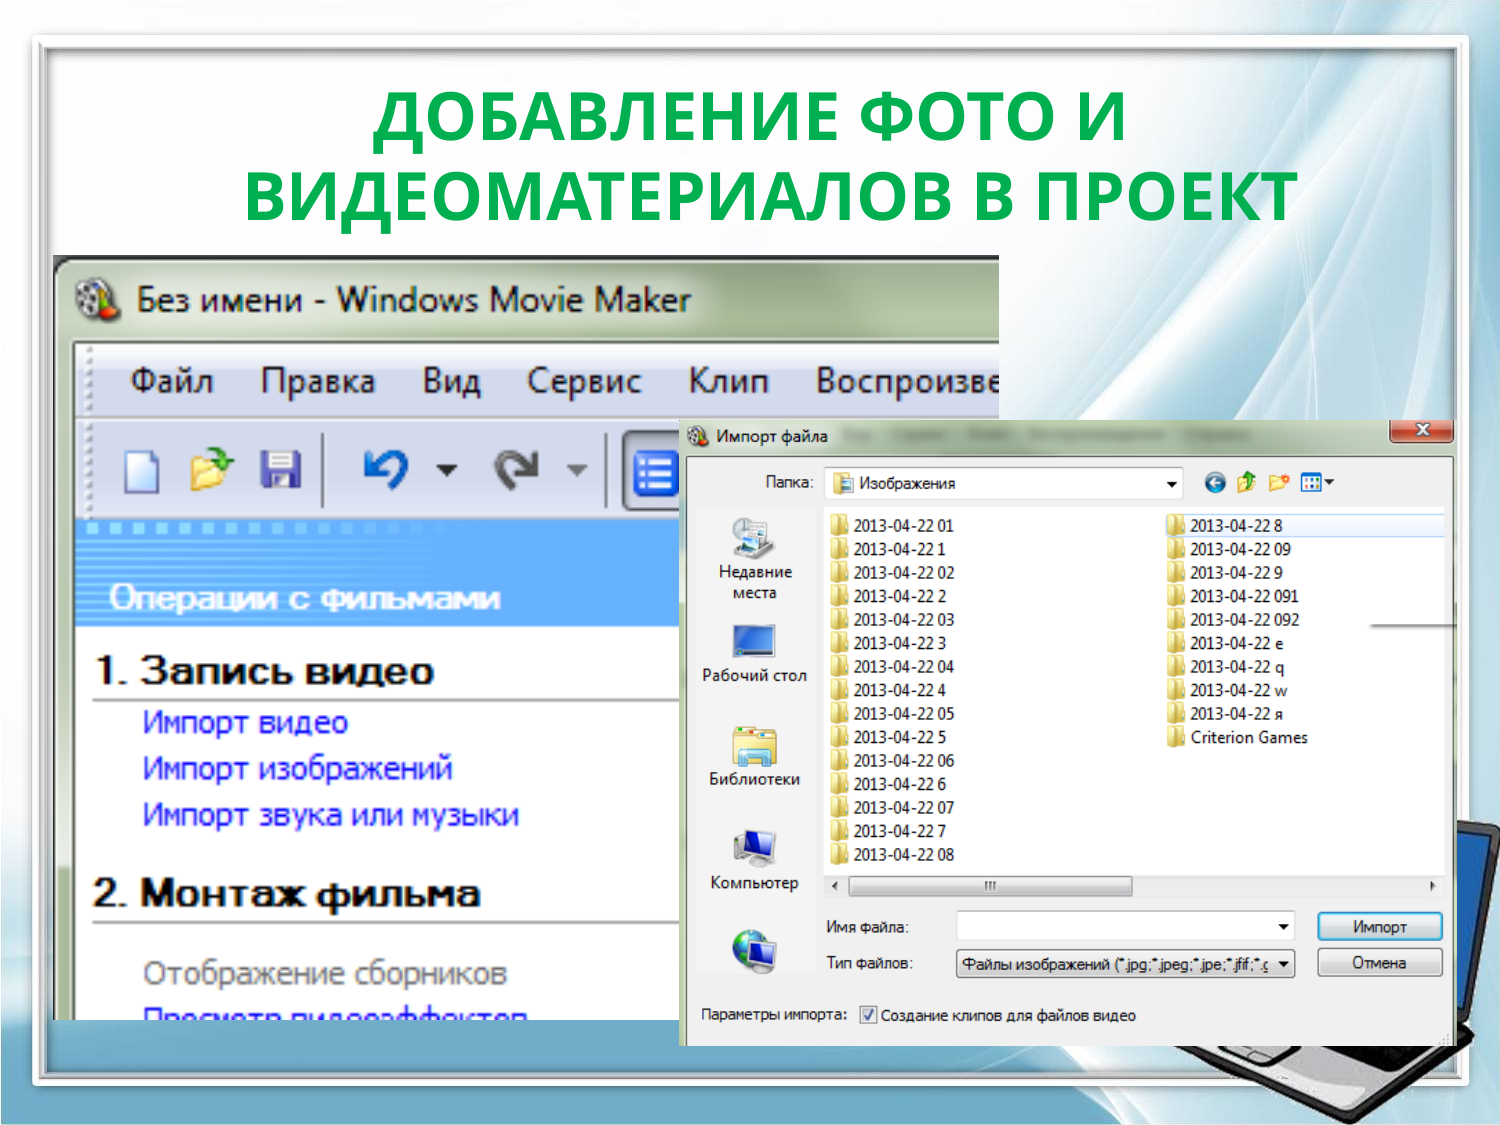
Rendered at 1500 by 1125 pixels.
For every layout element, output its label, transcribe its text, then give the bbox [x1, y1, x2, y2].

list Добавление фото и видеоматериалов в проект [76, 66, 1428, 419]
picture [0, 0, 1500, 1125]
